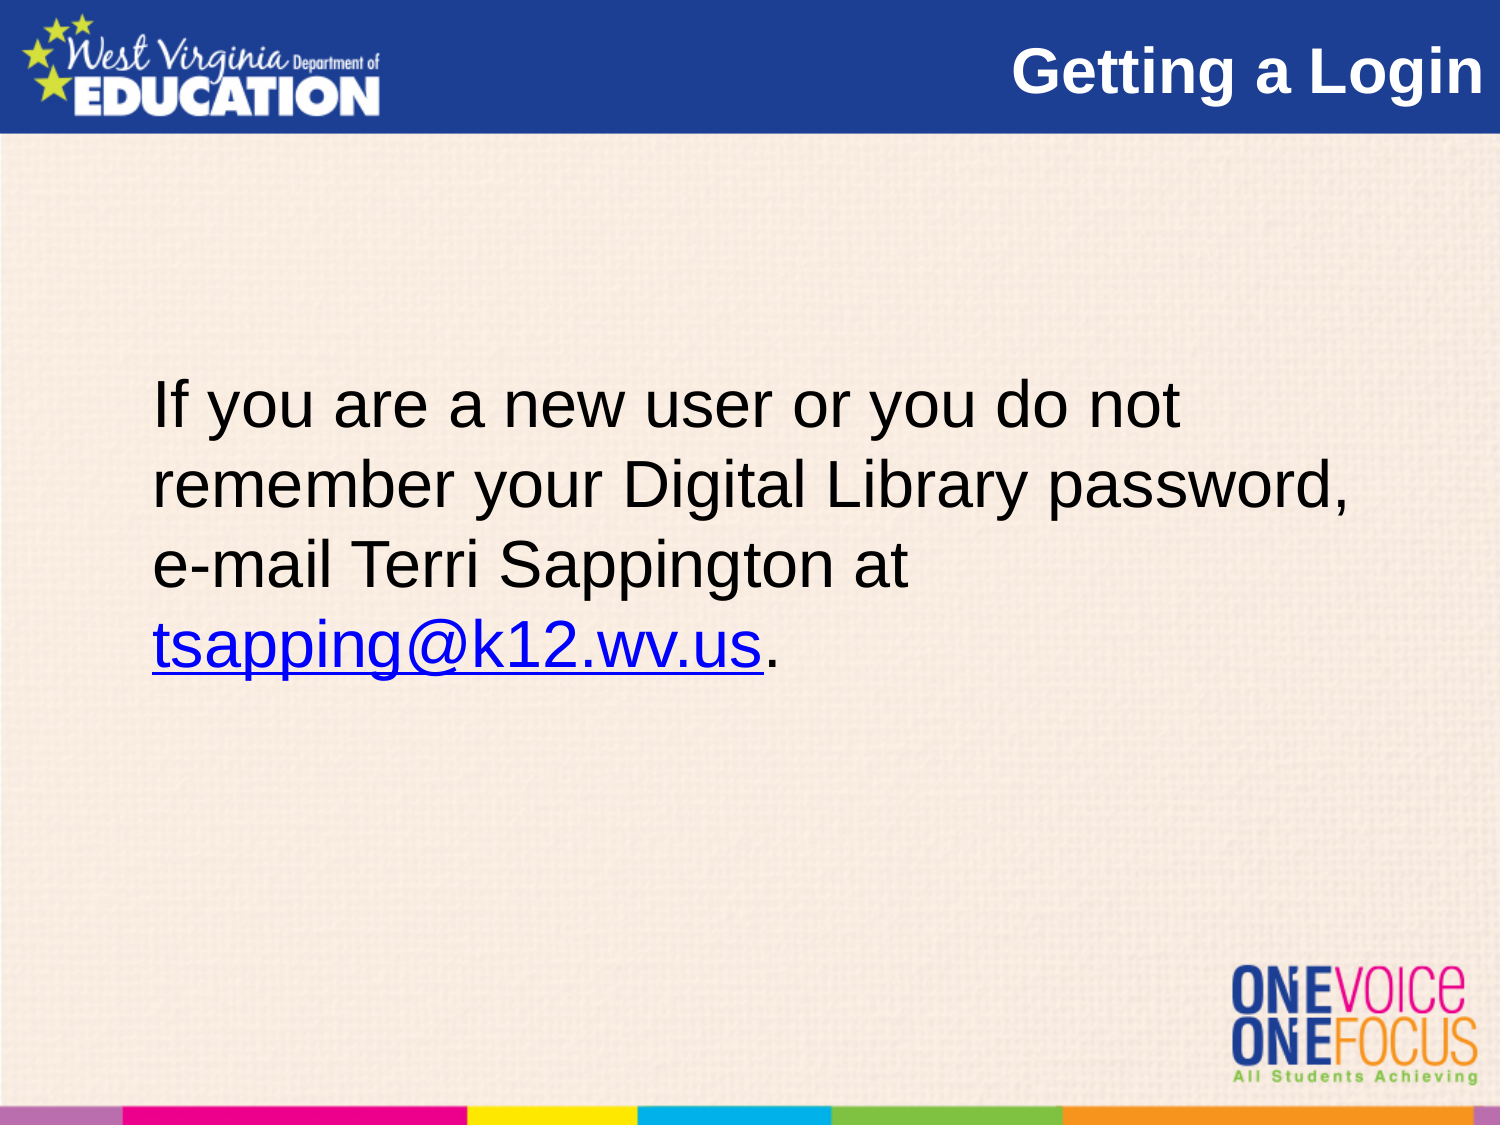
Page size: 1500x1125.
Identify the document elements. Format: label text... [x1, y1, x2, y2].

list If you are a new user or you do not remember your Digital Library password, e-mail Terri Sappington at tsapping@k12.wv.us. [137, 353, 1425, 1005]
picture [0, 0, 1500, 1125]
text_box Getting a Login [74, 12, 1500, 123]
